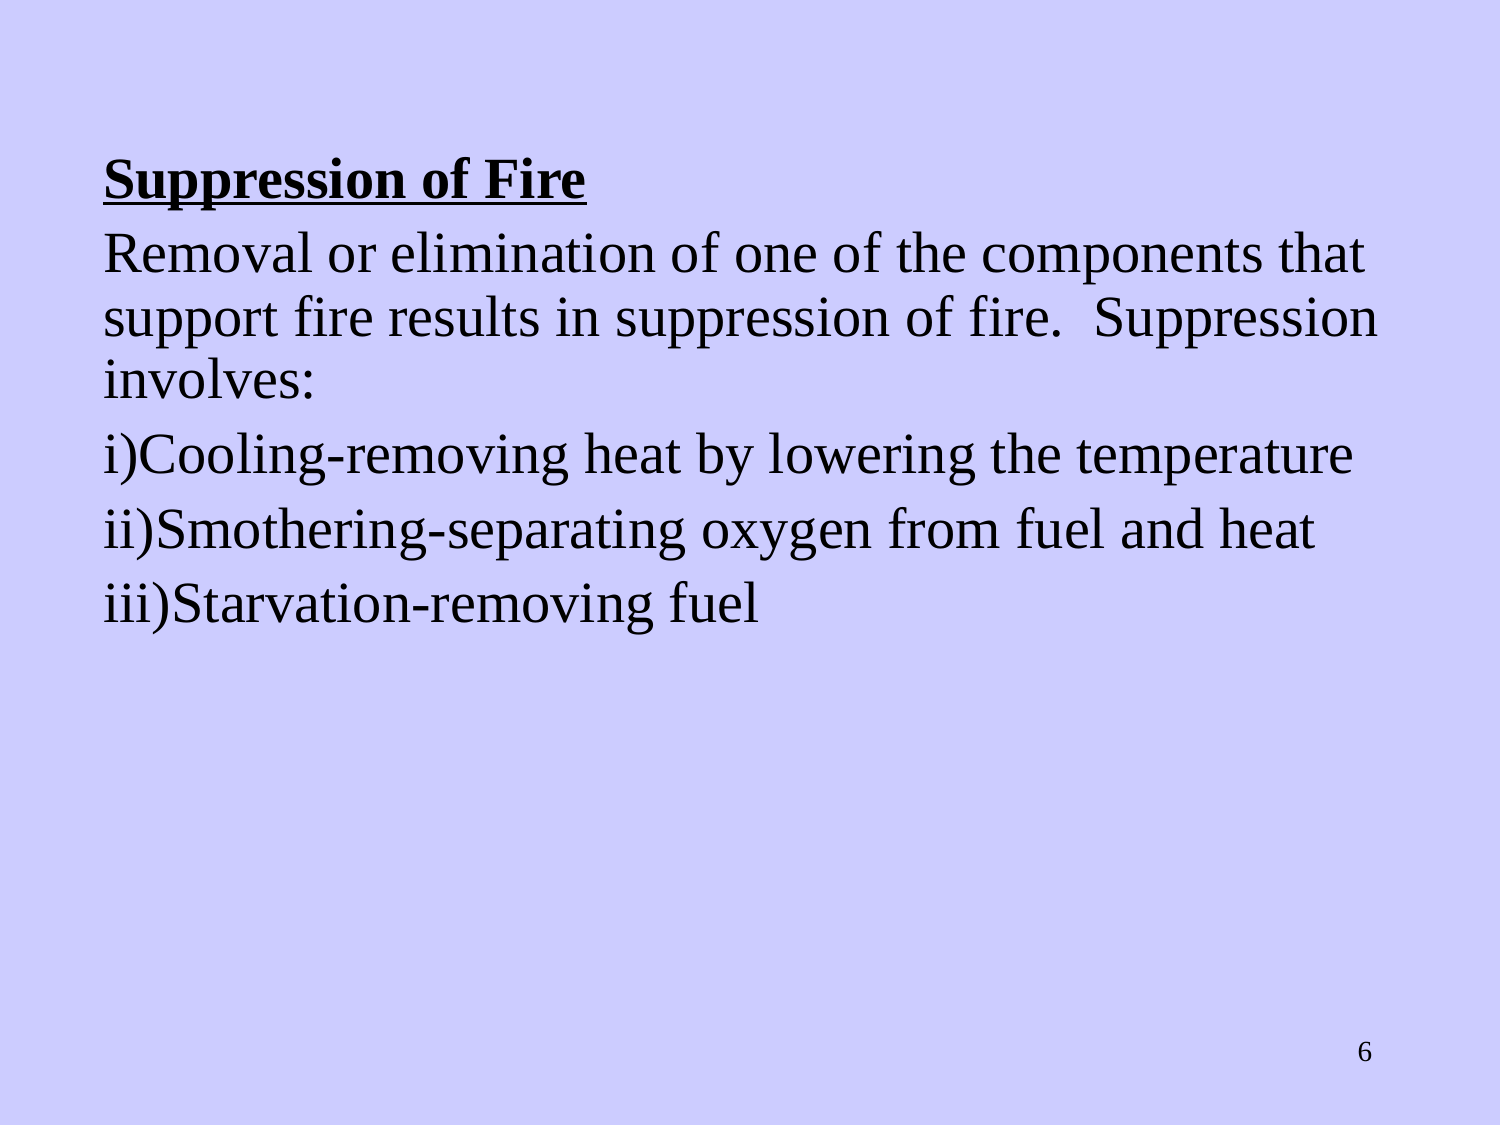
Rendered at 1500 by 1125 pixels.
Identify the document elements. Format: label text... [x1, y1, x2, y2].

text_box Suppression of Fire Removal or elimination of one of the components that support fire results in suppression of fire. Suppression involves: Cooling-removing heat by lowering the temperature Smothering-separating oxygen from fuel and heat Starvation-removing fuel [88, 133, 1455, 992]
slide_number ‹#› [1074, 1025, 1388, 1100]
